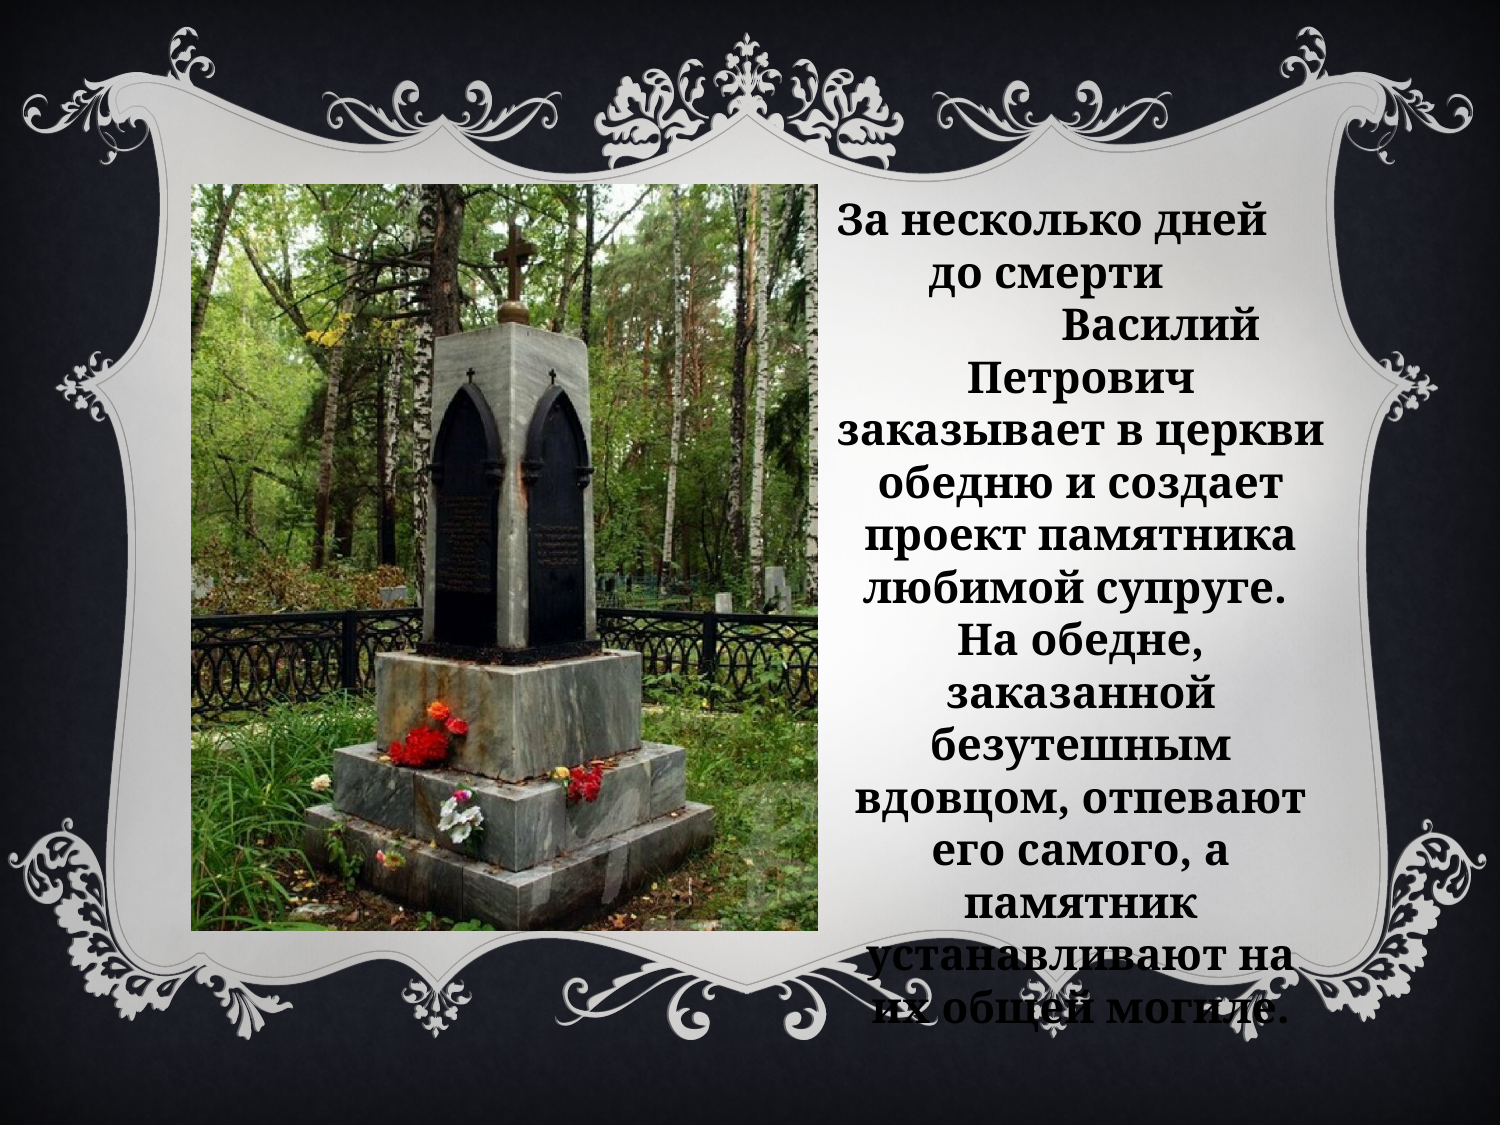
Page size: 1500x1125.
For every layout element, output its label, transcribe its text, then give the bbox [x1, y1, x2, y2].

picture [0, 0, 1500, 1125]
text_box За несколько дней до смерти Василий Петрович заказывает в церкви обедню и создает проект памятника любимой супруге. На обедне, заказанной безутешным вдовцом, отпевают его самого, а памятник устанавливают на их общей могиле. [820, 184, 1341, 1125]
